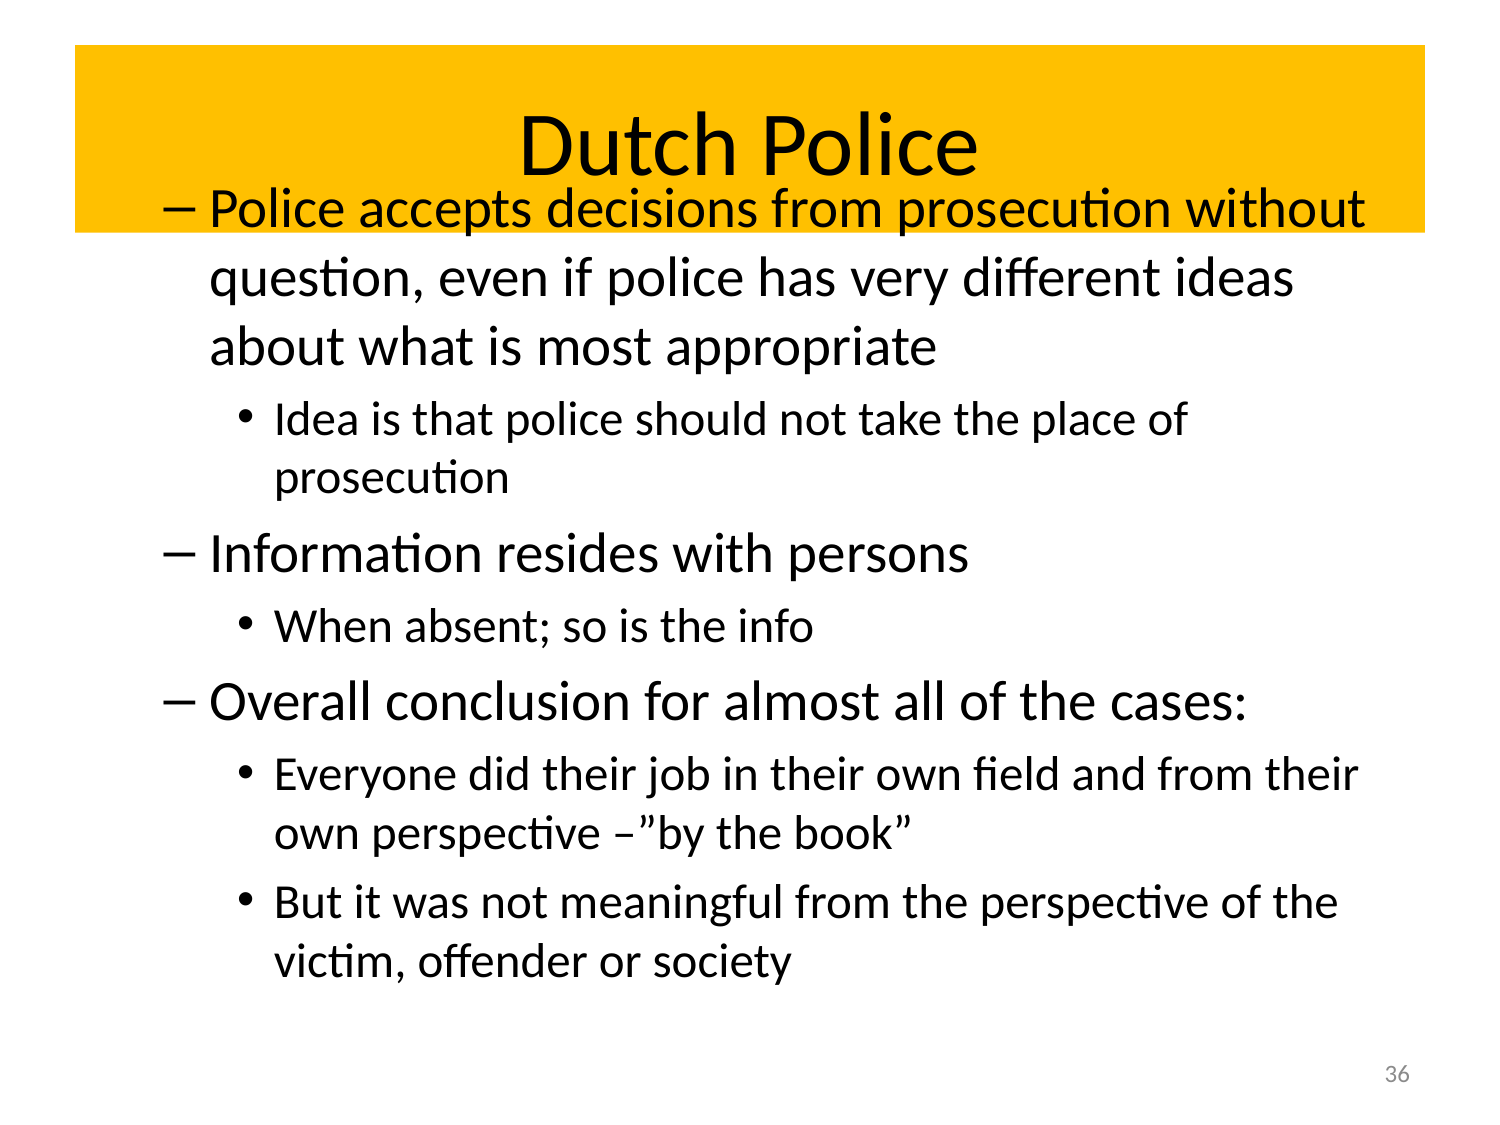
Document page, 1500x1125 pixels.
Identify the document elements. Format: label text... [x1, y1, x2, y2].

title Dutch Police [75, 45, 1425, 163]
slide_number 36 [1074, 1042, 1425, 1103]
list Police accepts decisions from prosecution without question, even if police has very different ideas about what is most appropriate Idea is that police should not take the place of prosecution Information resides with persons When absent; so is the info Overall conclusion for almost all of the cases: Everyone did their job in their own field and from their own perspective –”by the book” But it was not meaningful from the perspective of the victim, offender or society [75, 163, 1425, 997]
